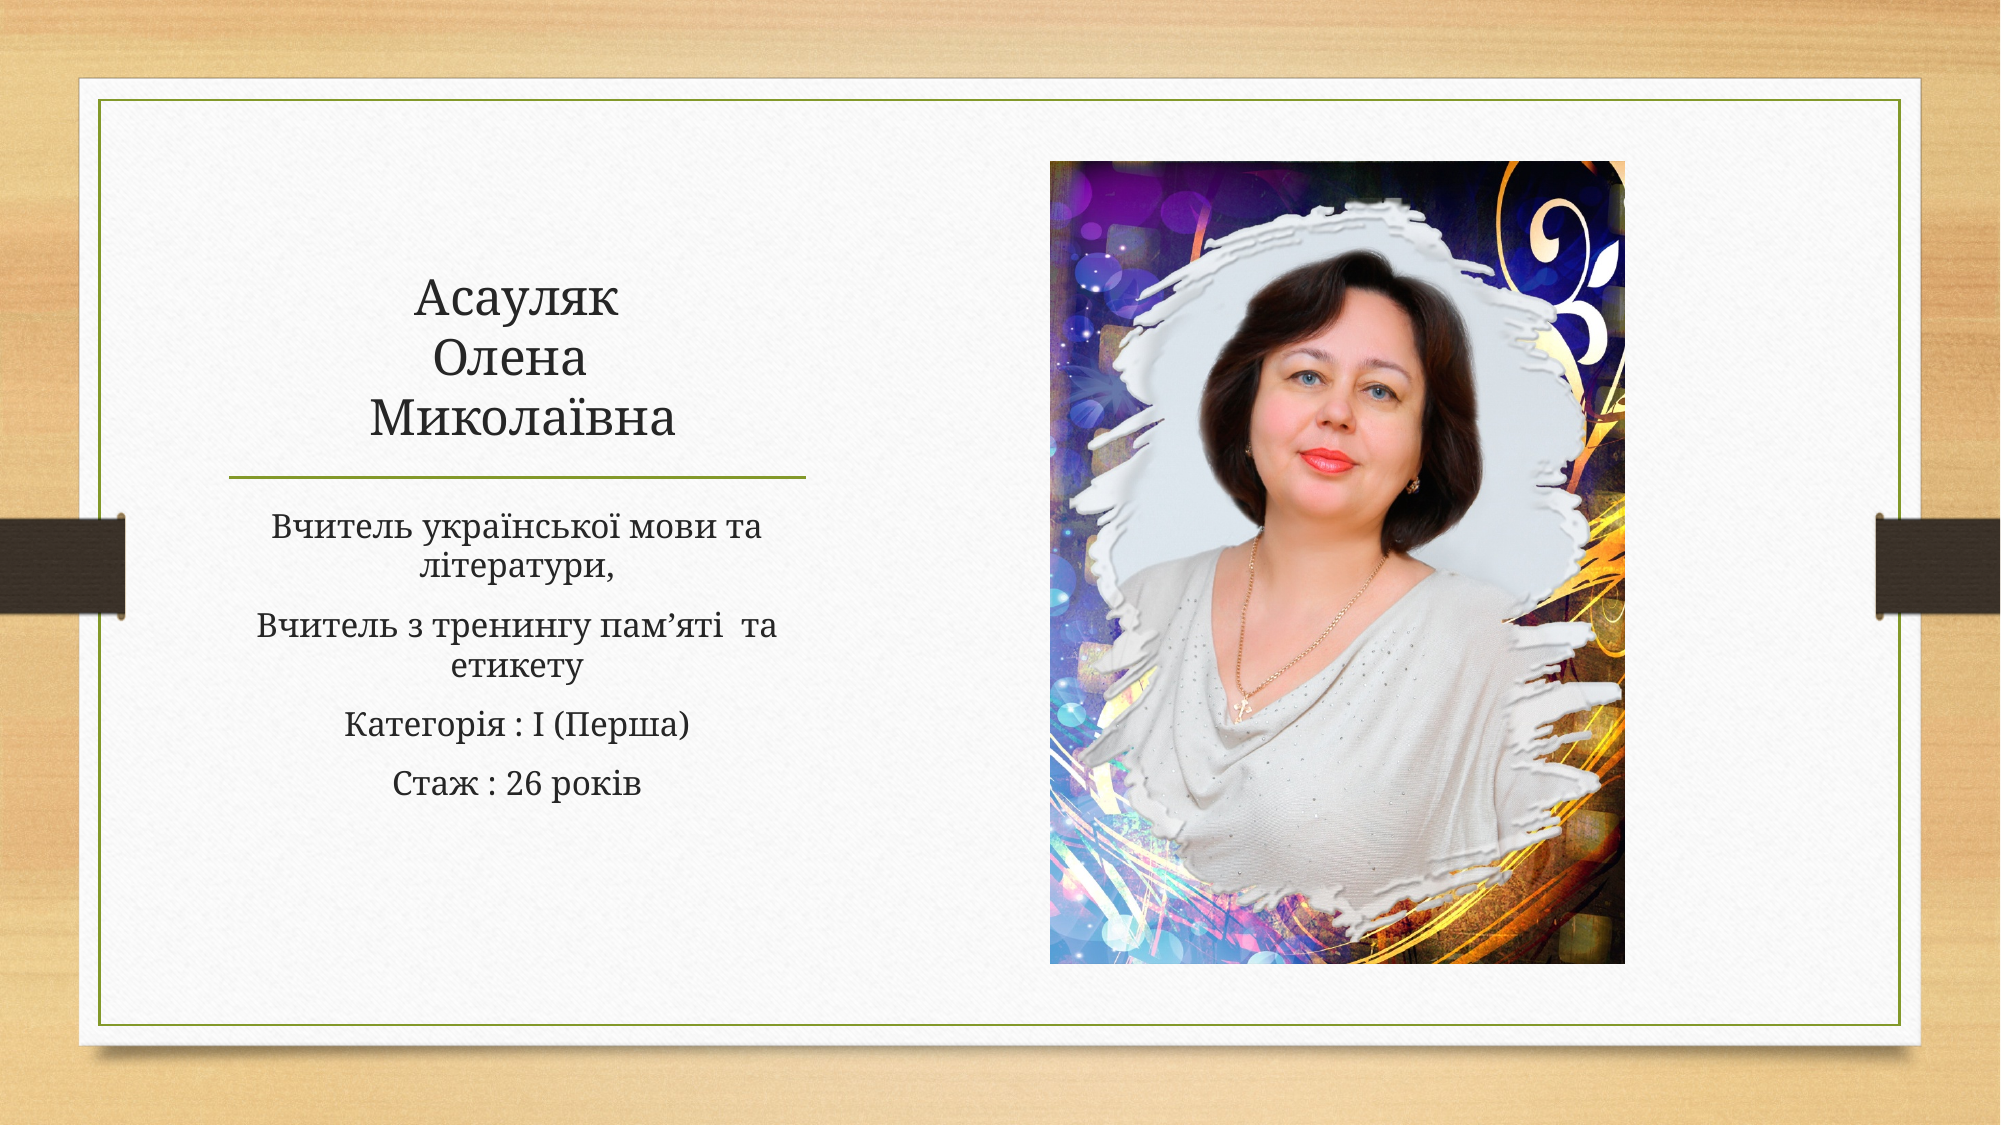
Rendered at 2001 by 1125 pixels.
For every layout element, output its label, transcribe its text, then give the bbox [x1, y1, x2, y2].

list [1050, 160, 1625, 965]
list Вчитель української мови та лiтератури, Вчитель з тренингу пам’ятi та етикету Категорiя : I (Перша) Стаж : 26 рокiв [212, 497, 823, 898]
picture [0, 0, 2001, 1125]
title Асауляк Олена Миколаївна [212, 227, 823, 453]
